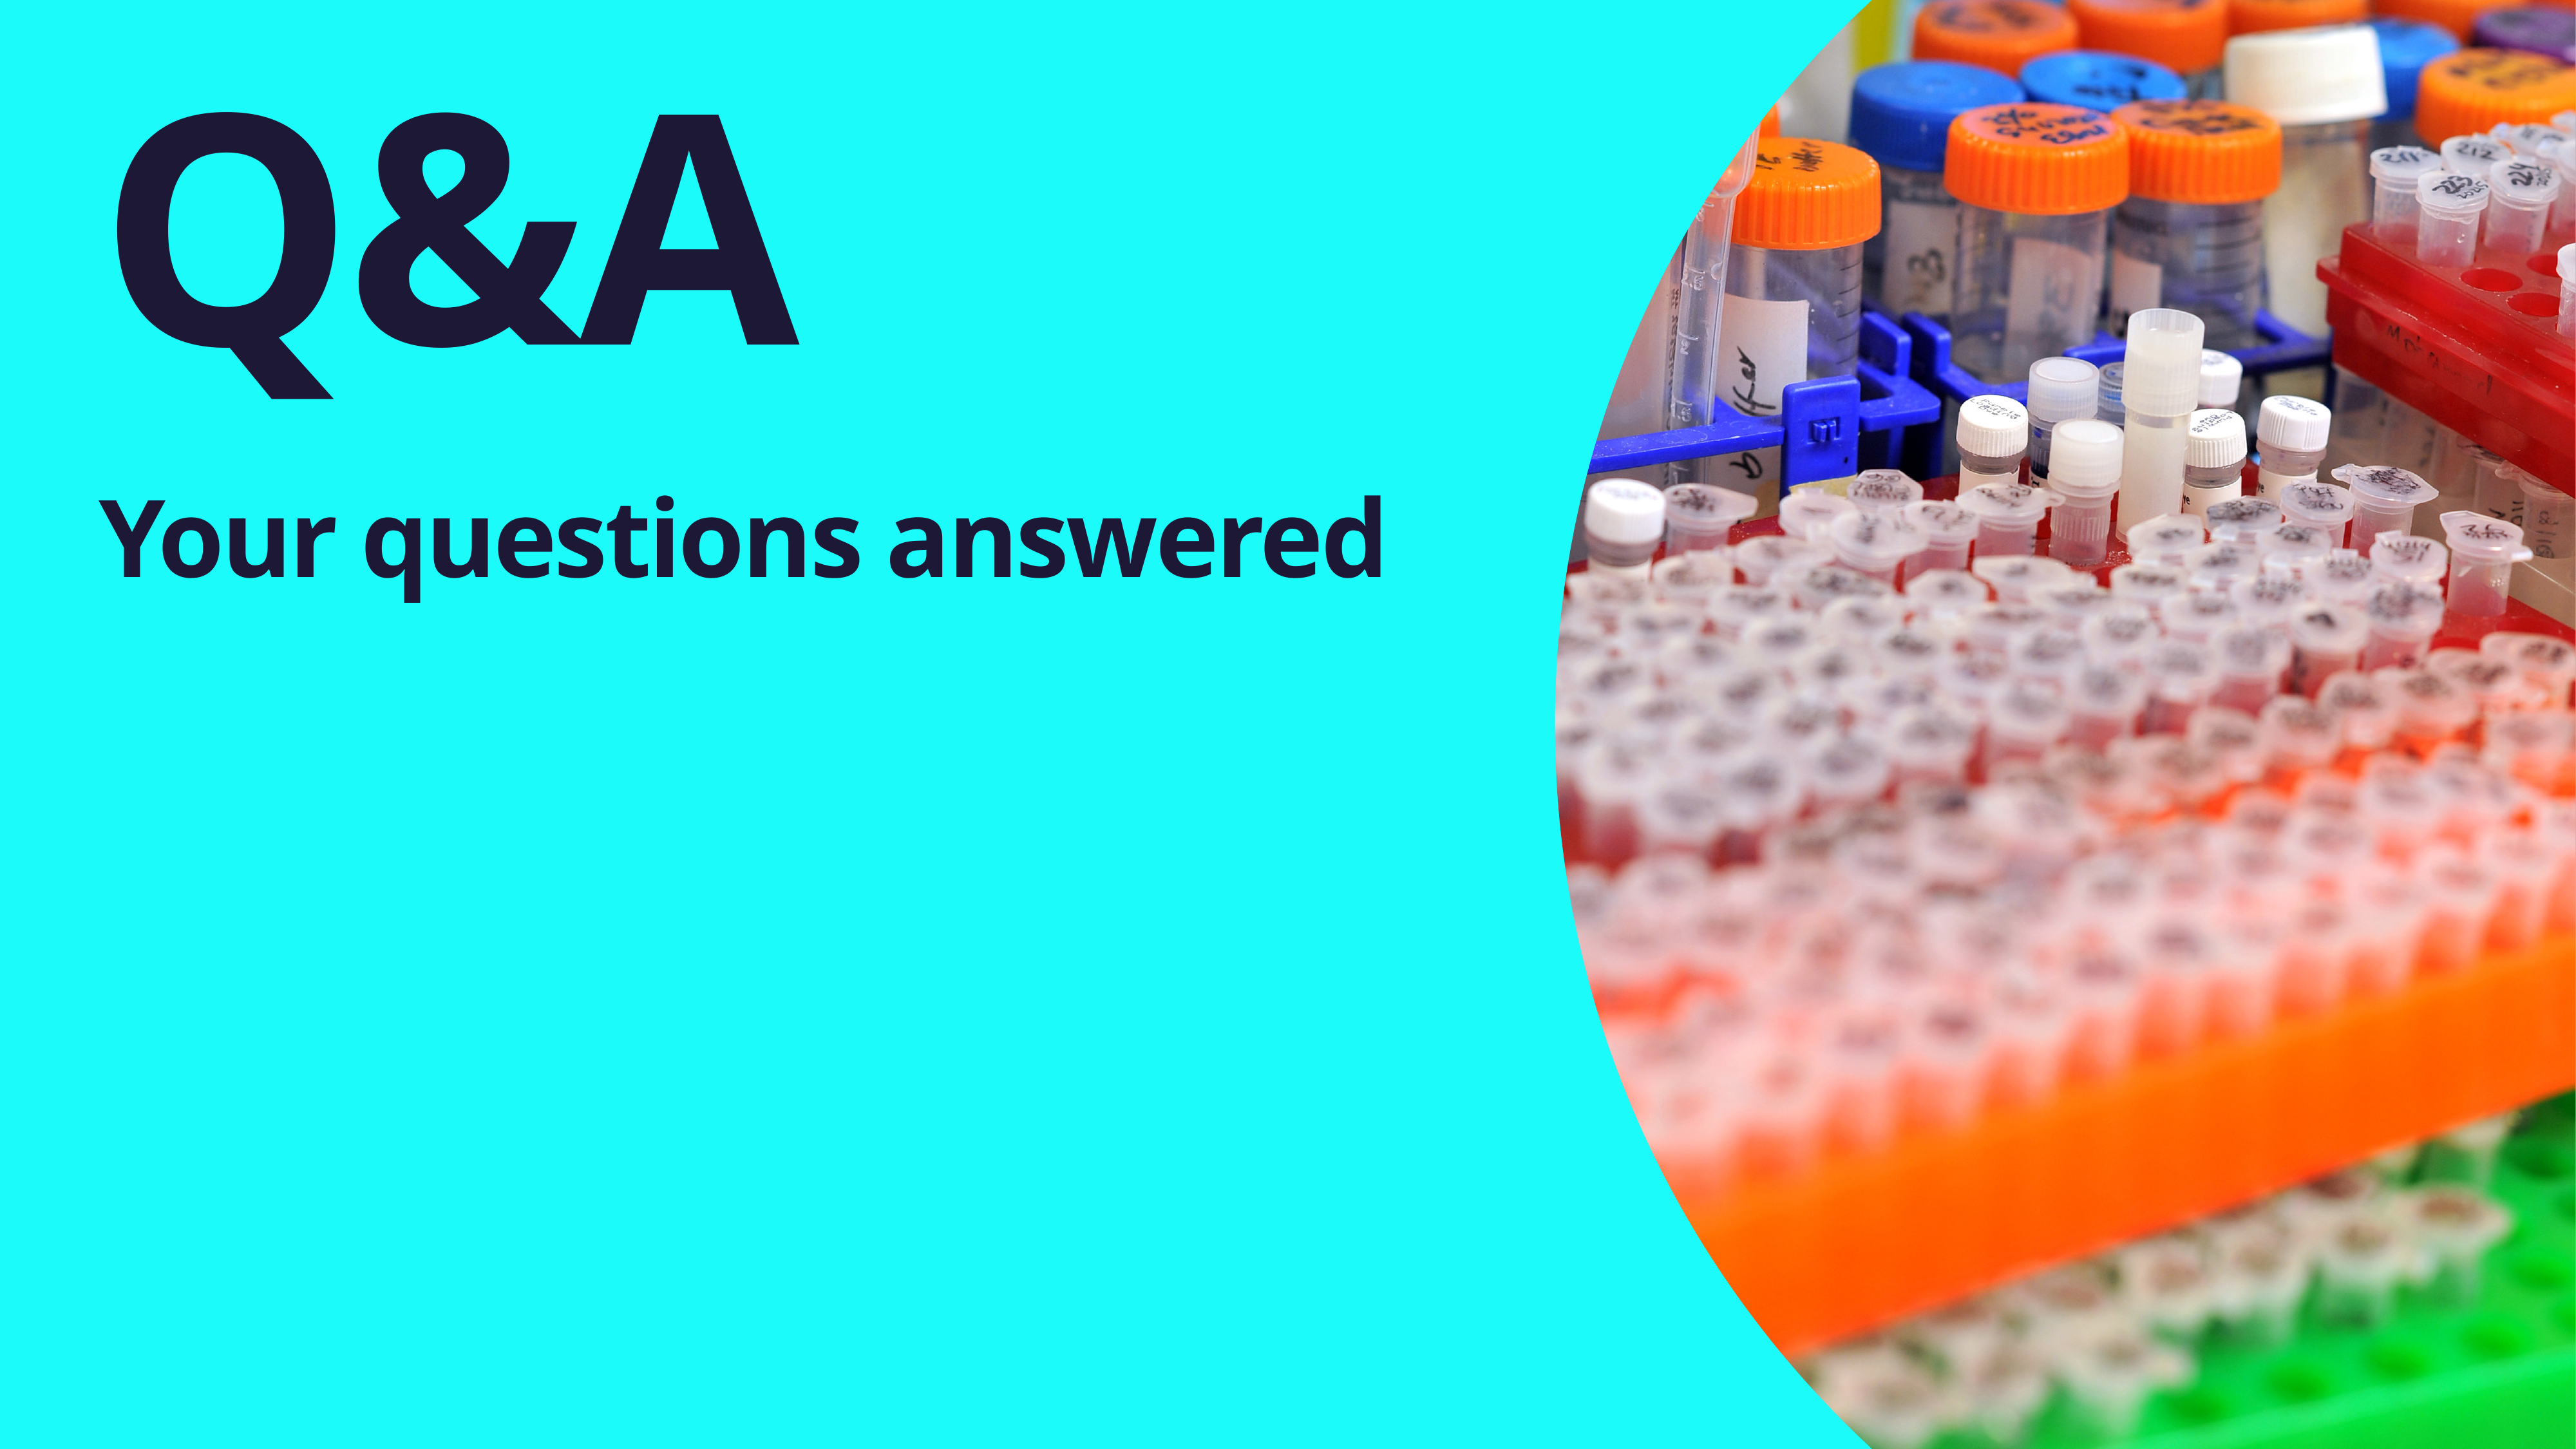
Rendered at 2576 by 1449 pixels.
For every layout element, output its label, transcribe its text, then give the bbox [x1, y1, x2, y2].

title Your questions answered [99, 450, 1397, 1084]
picture [1555, 0, 2576, 1449]
list Q&A [99, 99, 1189, 365]
